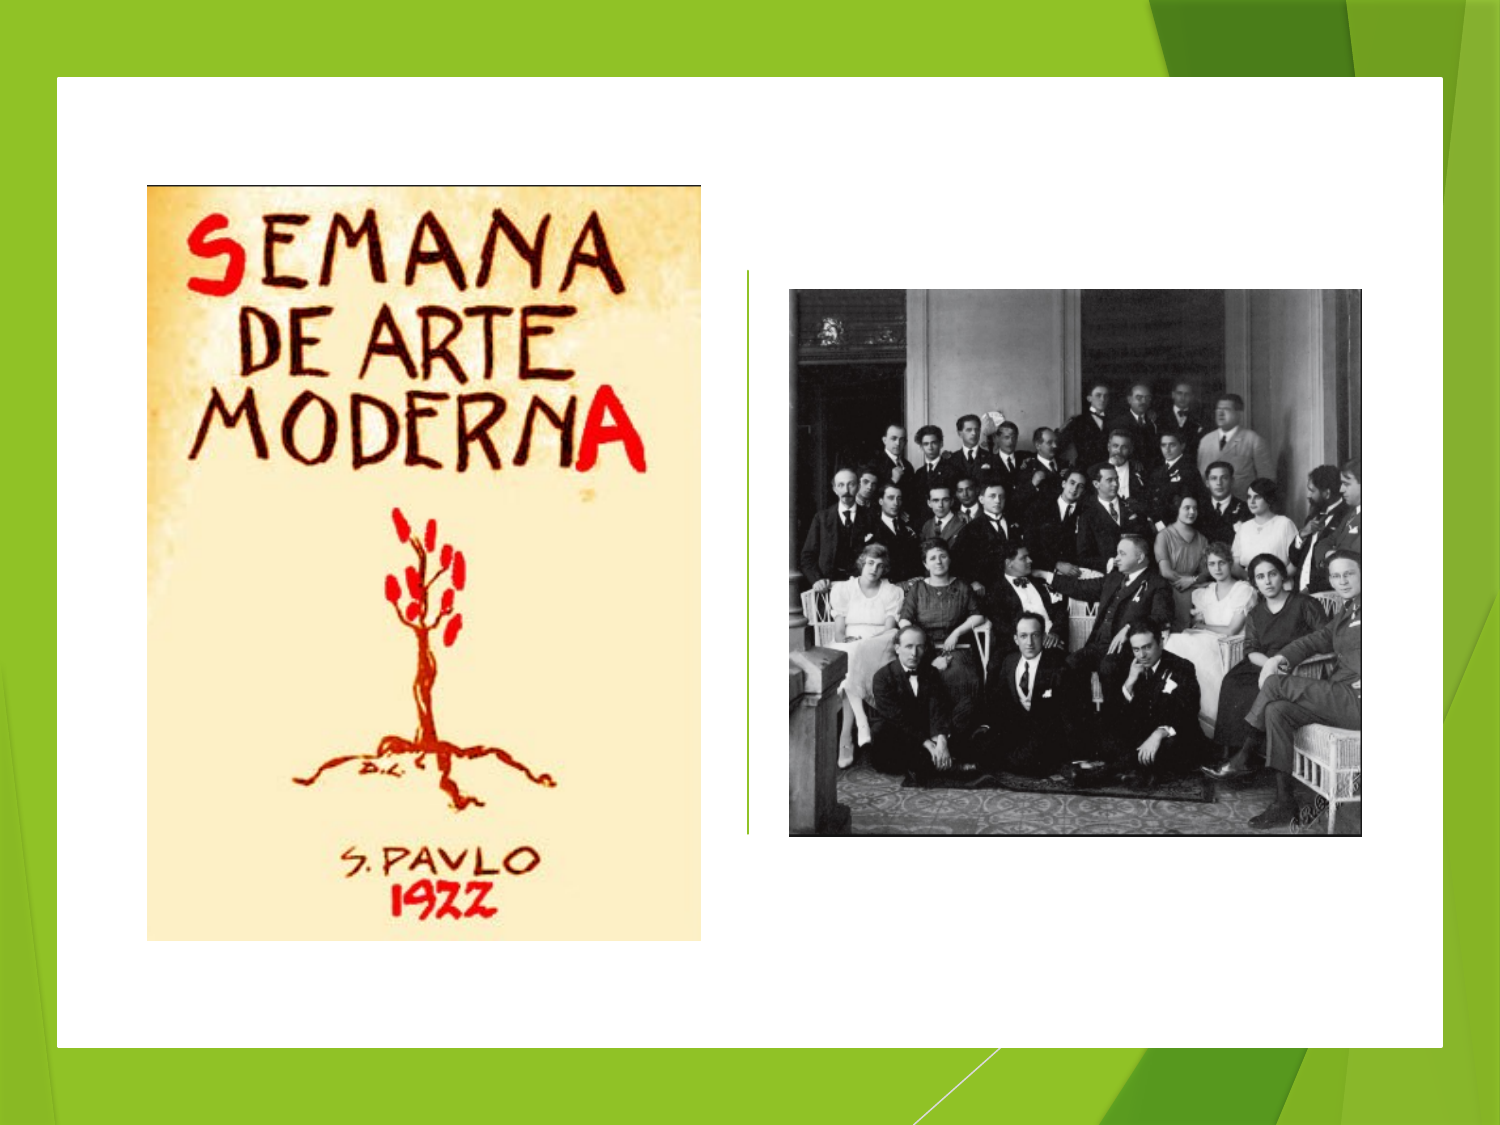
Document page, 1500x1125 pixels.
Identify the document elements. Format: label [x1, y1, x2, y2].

text_box [0, 0, 1500, 1125]
picture [788, 289, 1362, 837]
picture [147, 185, 702, 942]
